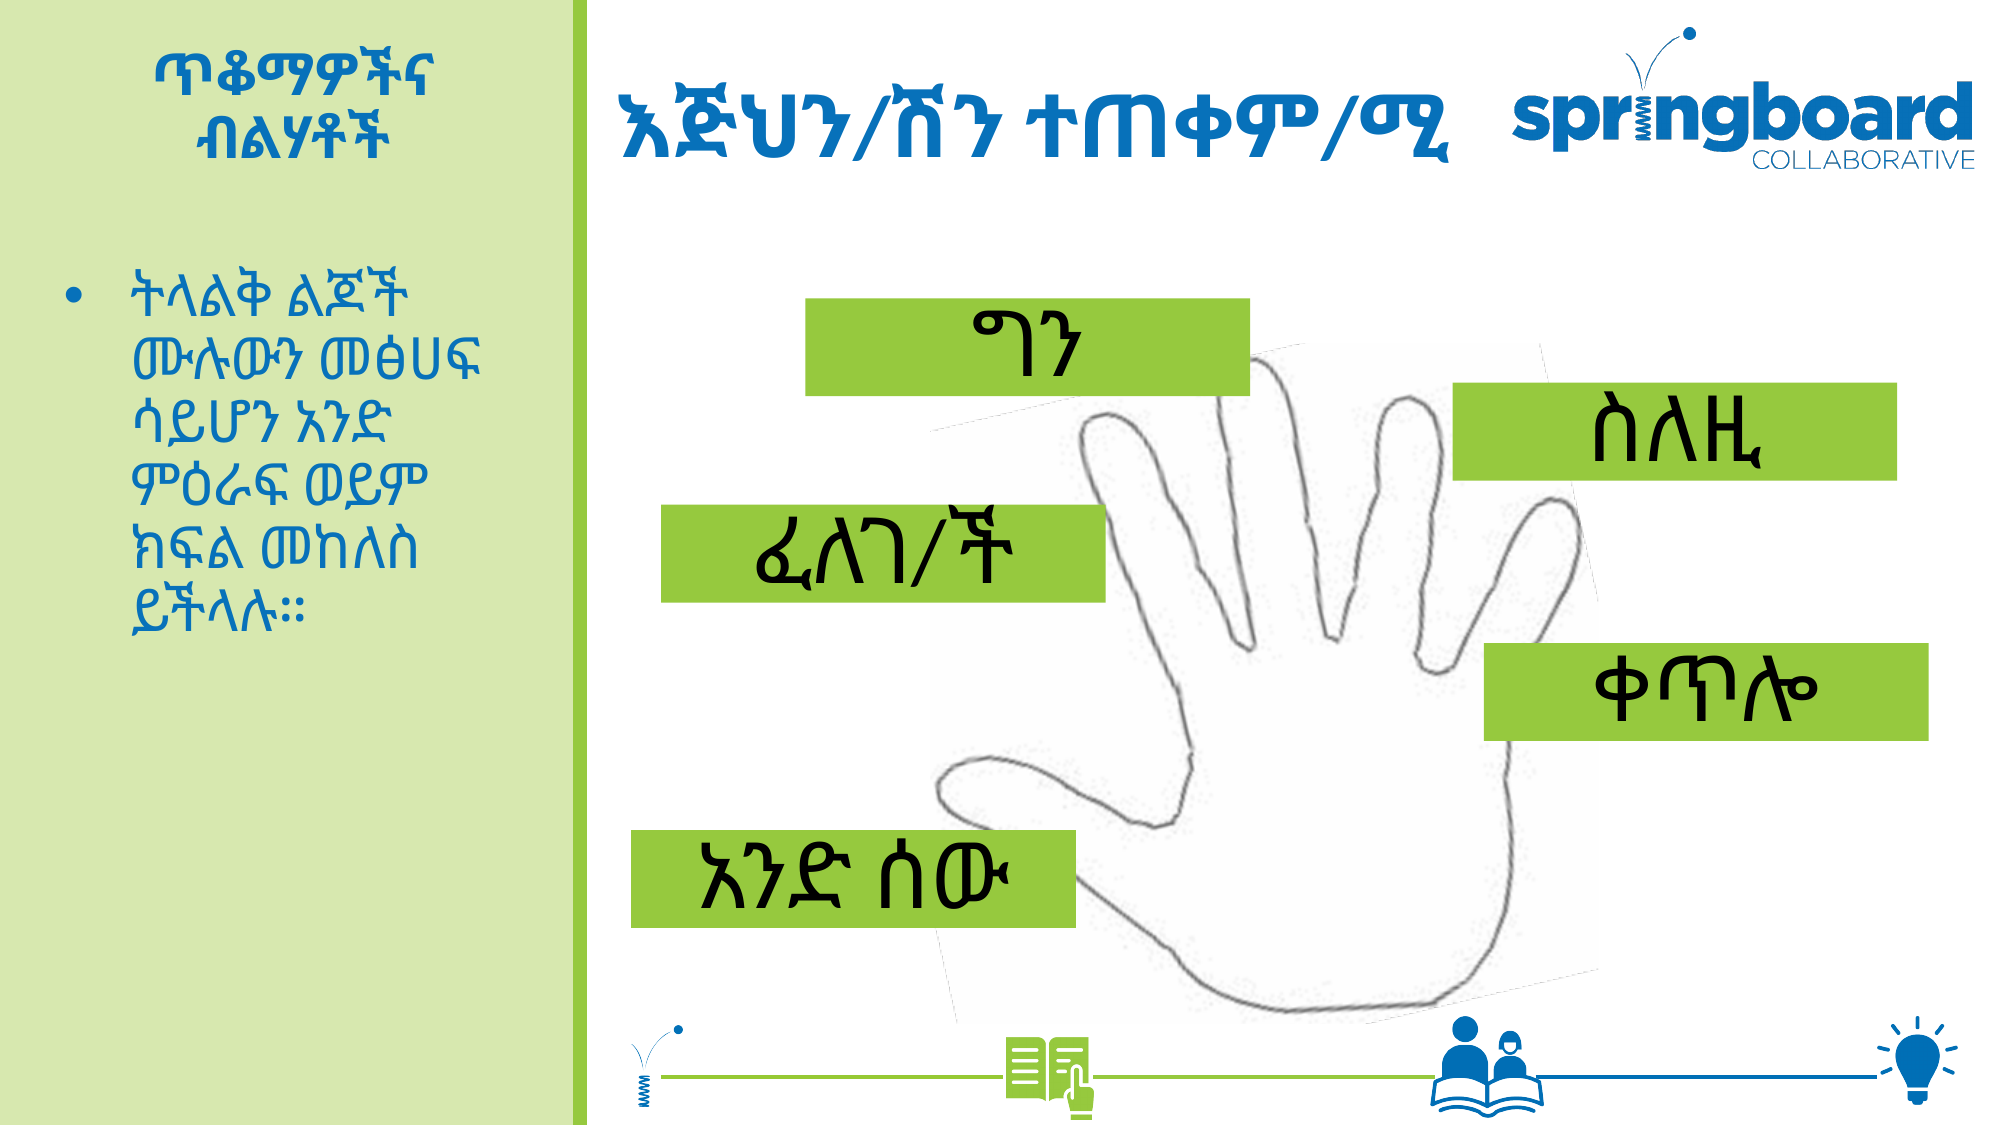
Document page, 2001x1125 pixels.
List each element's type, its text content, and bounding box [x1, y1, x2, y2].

list ፈለገ/ች [661, 504, 1106, 603]
list ግን [805, 298, 1251, 397]
picture [1522, 27, 1975, 169]
list ትላልቅ ልጆች ሙሉውን መፅሀፍ ሳይሆን አንድ ምዕራፍ ወይም ክፍል መከለስ ይችላሉ። [40, 258, 534, 669]
picture [1006, 1037, 1094, 1120]
list አንድ ሰው [631, 830, 1076, 928]
title እጅህን/ሽን ተጠቀም/ሚ [570, 0, 1522, 259]
picture [930, 343, 1599, 1118]
picture [631, 1025, 683, 1107]
picture [1877, 1016, 1958, 1105]
list ስለዚ [1452, 382, 1898, 481]
list ቀጥሎ [1483, 643, 1929, 741]
list ጥቆማዎችና ብልሃቶች [42, 37, 536, 128]
